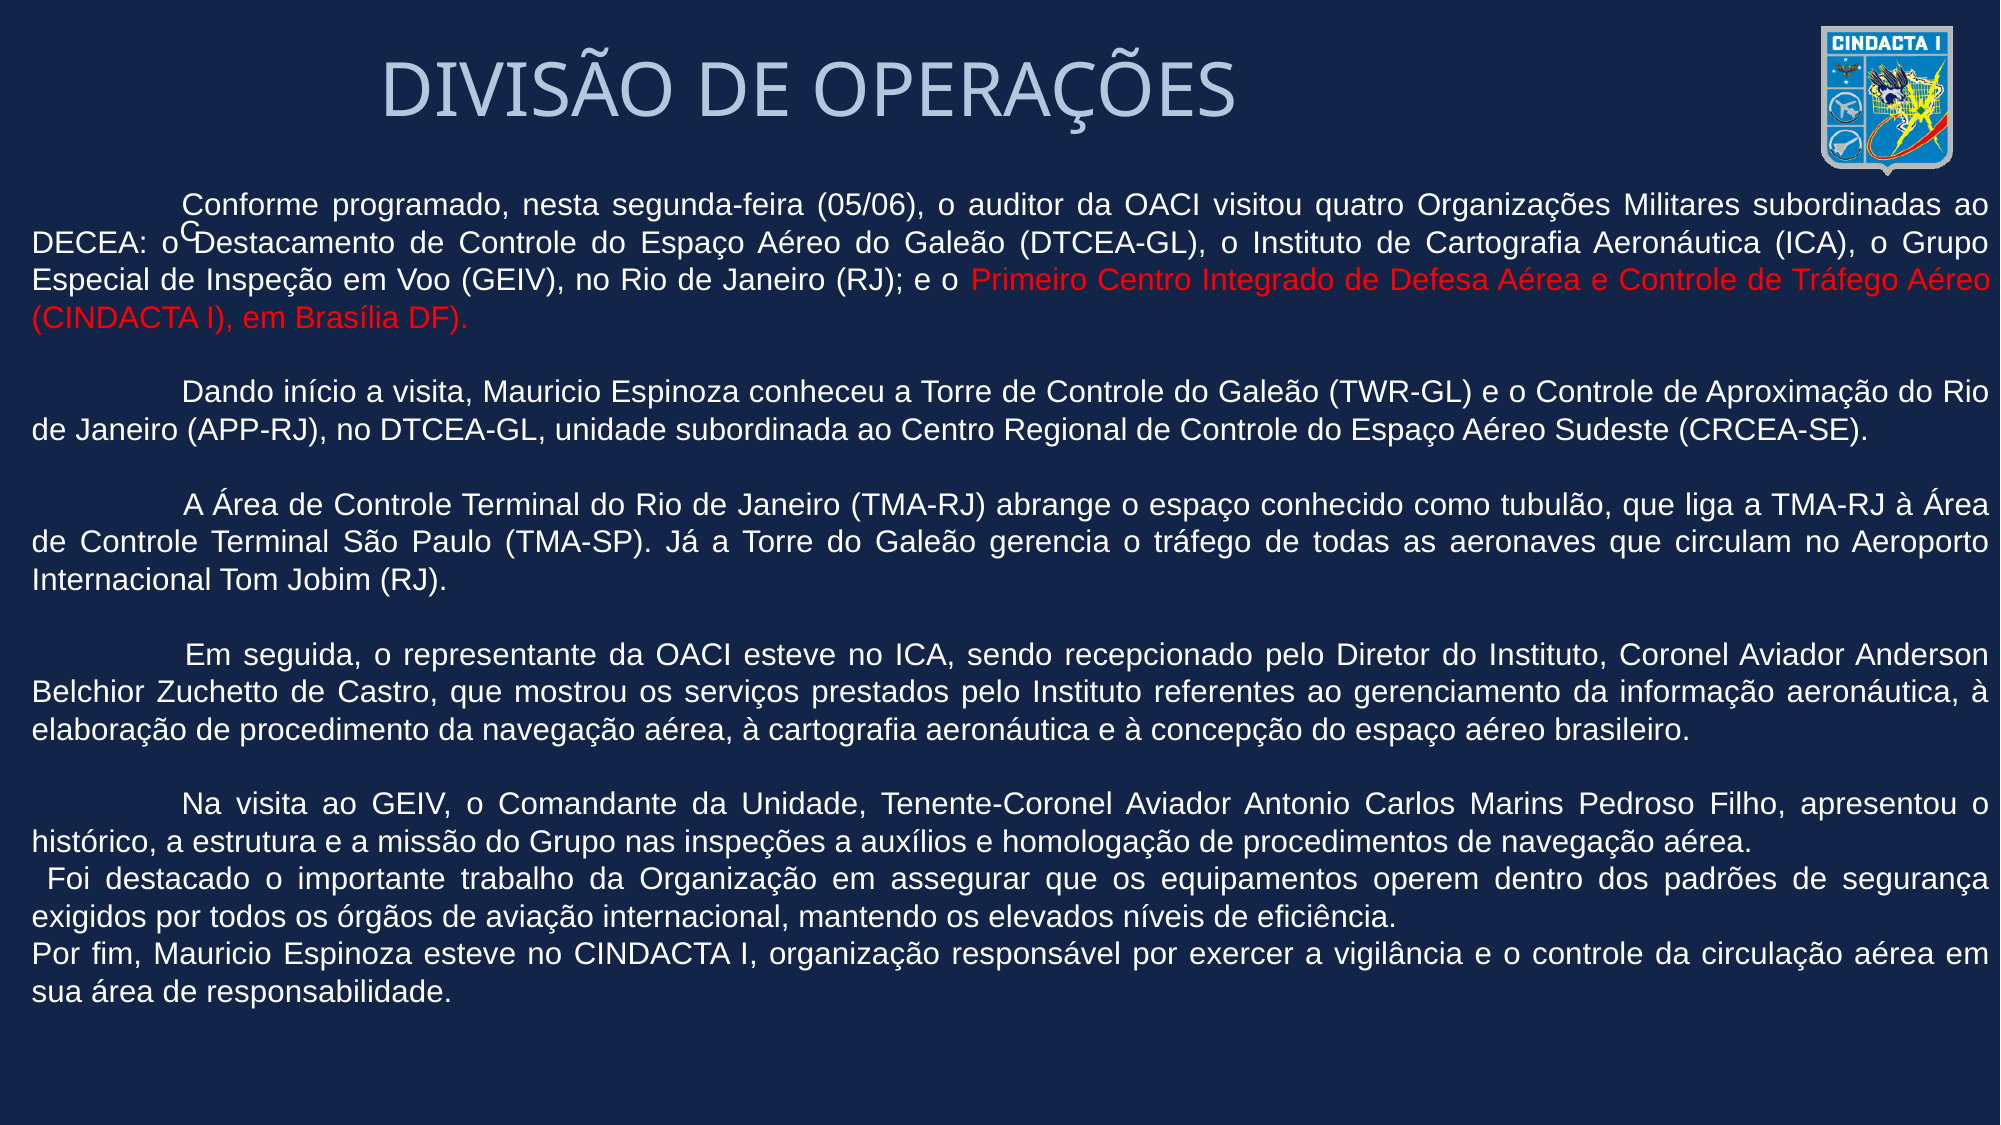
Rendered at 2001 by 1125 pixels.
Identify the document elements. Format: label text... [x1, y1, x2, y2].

text_box Conforme programado, nesta segunda-feira (05/06), o auditor da OACI visitou quatro Organizações Militares subordinadas ao DECEA: o Destacamento de Controle do Espaço Aéreo do Galeão (DTCEA-GL), o Instituto de Cartografia Aeronáutica (ICA), o Grupo Especial de Inspeção em Voo (GEIV), no Rio de Janeiro (RJ); e o Primeiro Centro Integrado de Defesa Aérea e Controle de Tráfego Aéreo (CINDACTA I), em Brasília DF). Dando início a visita, Mauricio Espinoza conheceu a Torre de Controle do Galeão (TWR-GL) e o Controle de Aproximação do Rio de Janeiro (APP-RJ), no DTCEA-GL, unidade subordinada ao Centro Regional de Controle do Espaço Aéreo Sudeste (CRCEA-SE). A Área de Controle Terminal do Rio de Janeiro (TMA-RJ) abrange o espaço conhecido como tubulão, que liga a TMA-RJ à Área de Controle Terminal São Paulo (TMA-SP). Já a Torre do Galeão gerencia o tráfego de todas as aeronaves que circulam no Aeroporto Internacional Tom Jobim (RJ). Em seguida, o representante da OACI esteve no ICA, sendo recepcionado pelo Diretor do Instituto, Coronel Aviador Anderson Belchior Zuchetto de Castro, que mostrou os serviços prestados pelo Instituto referentes ao gerenciamento da informação aeronáutica, à elaboração de procedimento da navegação aérea, à cartografia aeronáutica e à concepção do espaço aéreo brasileiro. Na visita ao GEIV, o Comandante da Unidade, Tenente-Coronel Aviador Antonio Carlos Marins Pedroso Filho, apresentou o histórico, a estrutura e a missão do Grupo nas inspeções a auxílios e homologação de procedimentos de navegação aérea. Foi destacado o importante trabalho da Organização em assegurar que os equipamentos operem dentro dos padrões de segurança exigidos por todos os órgãos de aviação internacional, mantendo os elevados níveis de eficiência. Por fim, Mauricio Espinoza esteve no CINDACTA I, organização responsável por exercer a vigilância e o controle da circulação aérea em sua área de responsabilidade. [16, 177, 2000, 1125]
picture [1821, 26, 1953, 176]
text_box DIVISÃO DE OPERAÇÕES [364, 34, 1579, 155]
